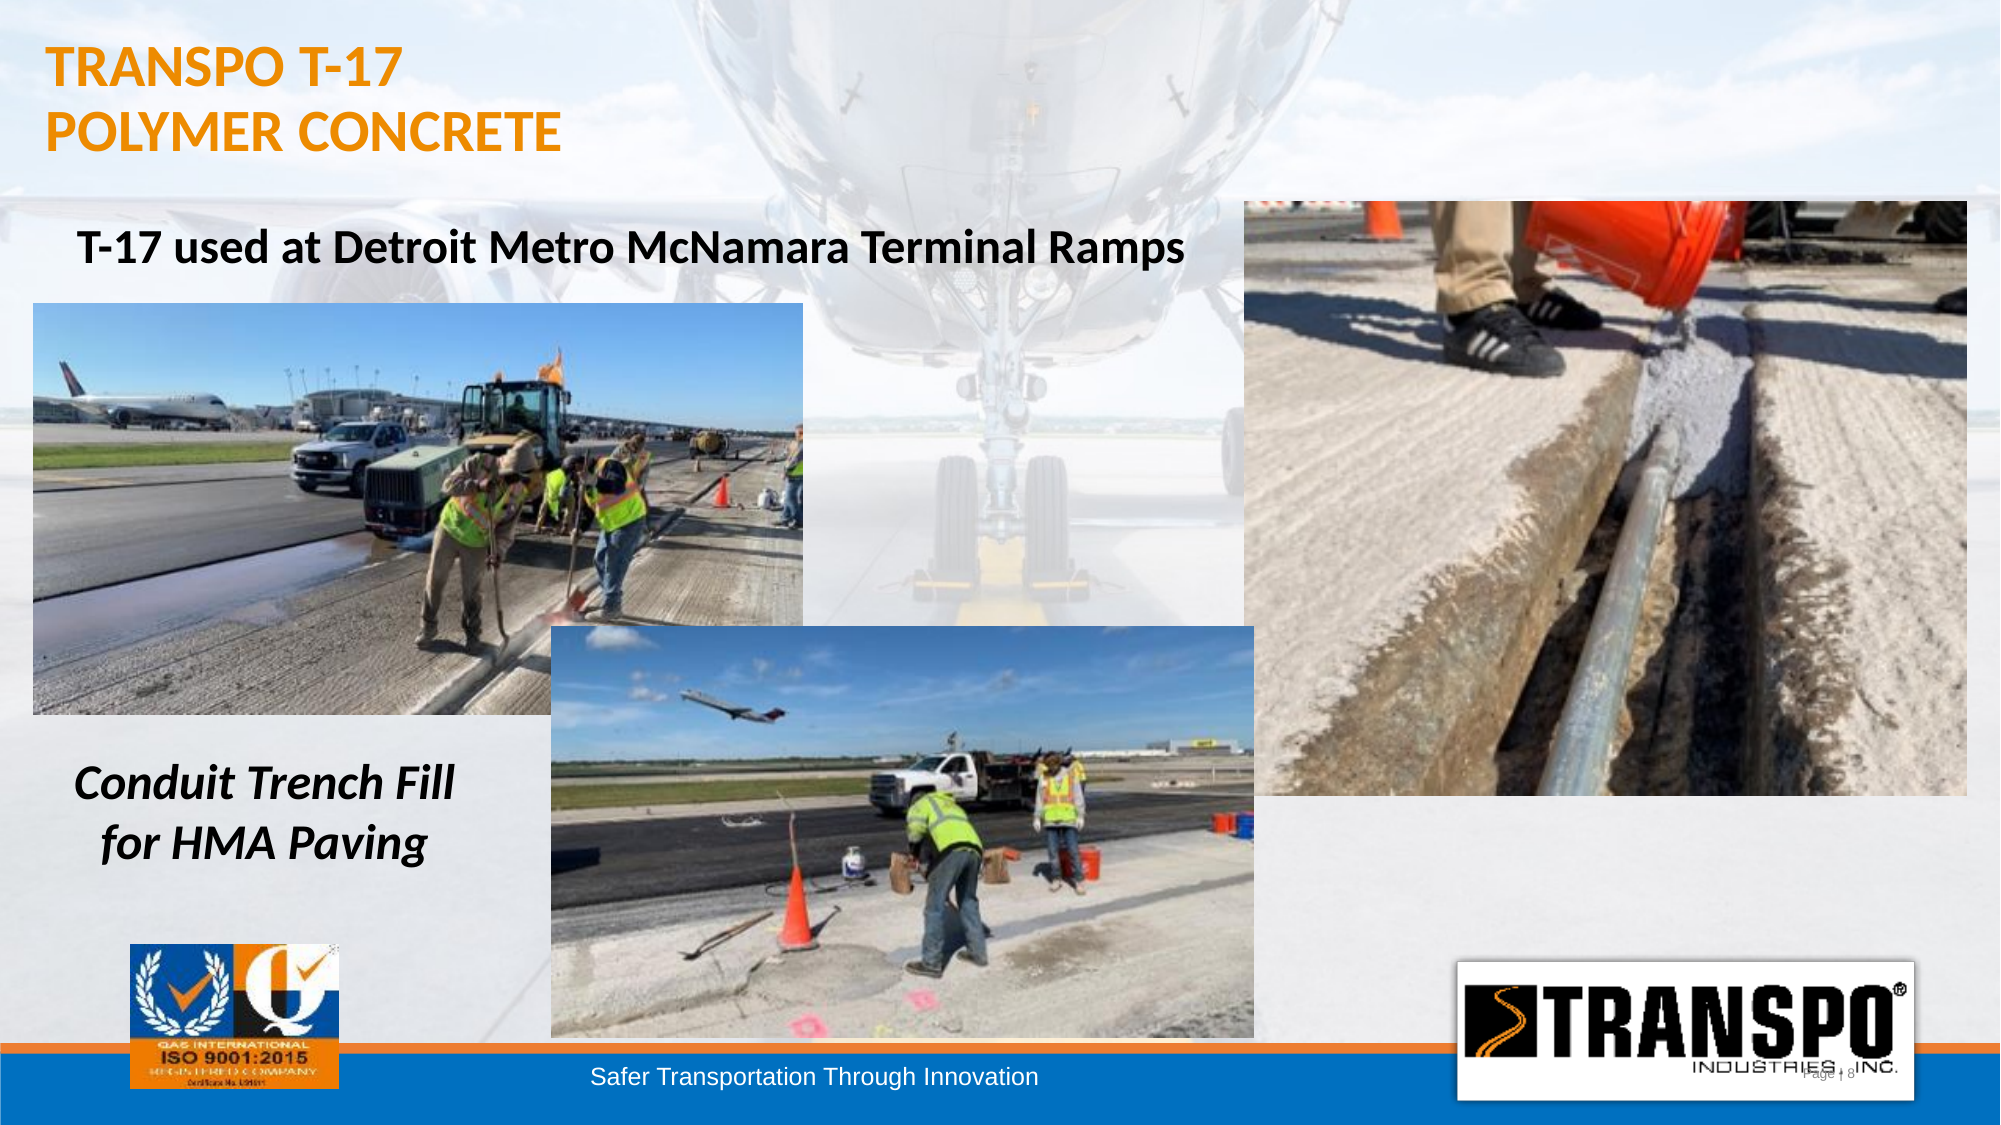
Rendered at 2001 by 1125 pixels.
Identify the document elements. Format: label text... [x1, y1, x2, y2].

picture [0, 0, 2000, 1109]
text_box Conduit Trench Fill for HMA Paving [65, 741, 465, 877]
slide_number Page | 7 [1784, 1056, 1863, 1090]
text_box TRANSPO T-17 POLYMER CONCRETE [38, 26, 719, 245]
title T-17 used at Detroit Metro McNamara Terminal Ramps [0, 144, 1532, 394]
